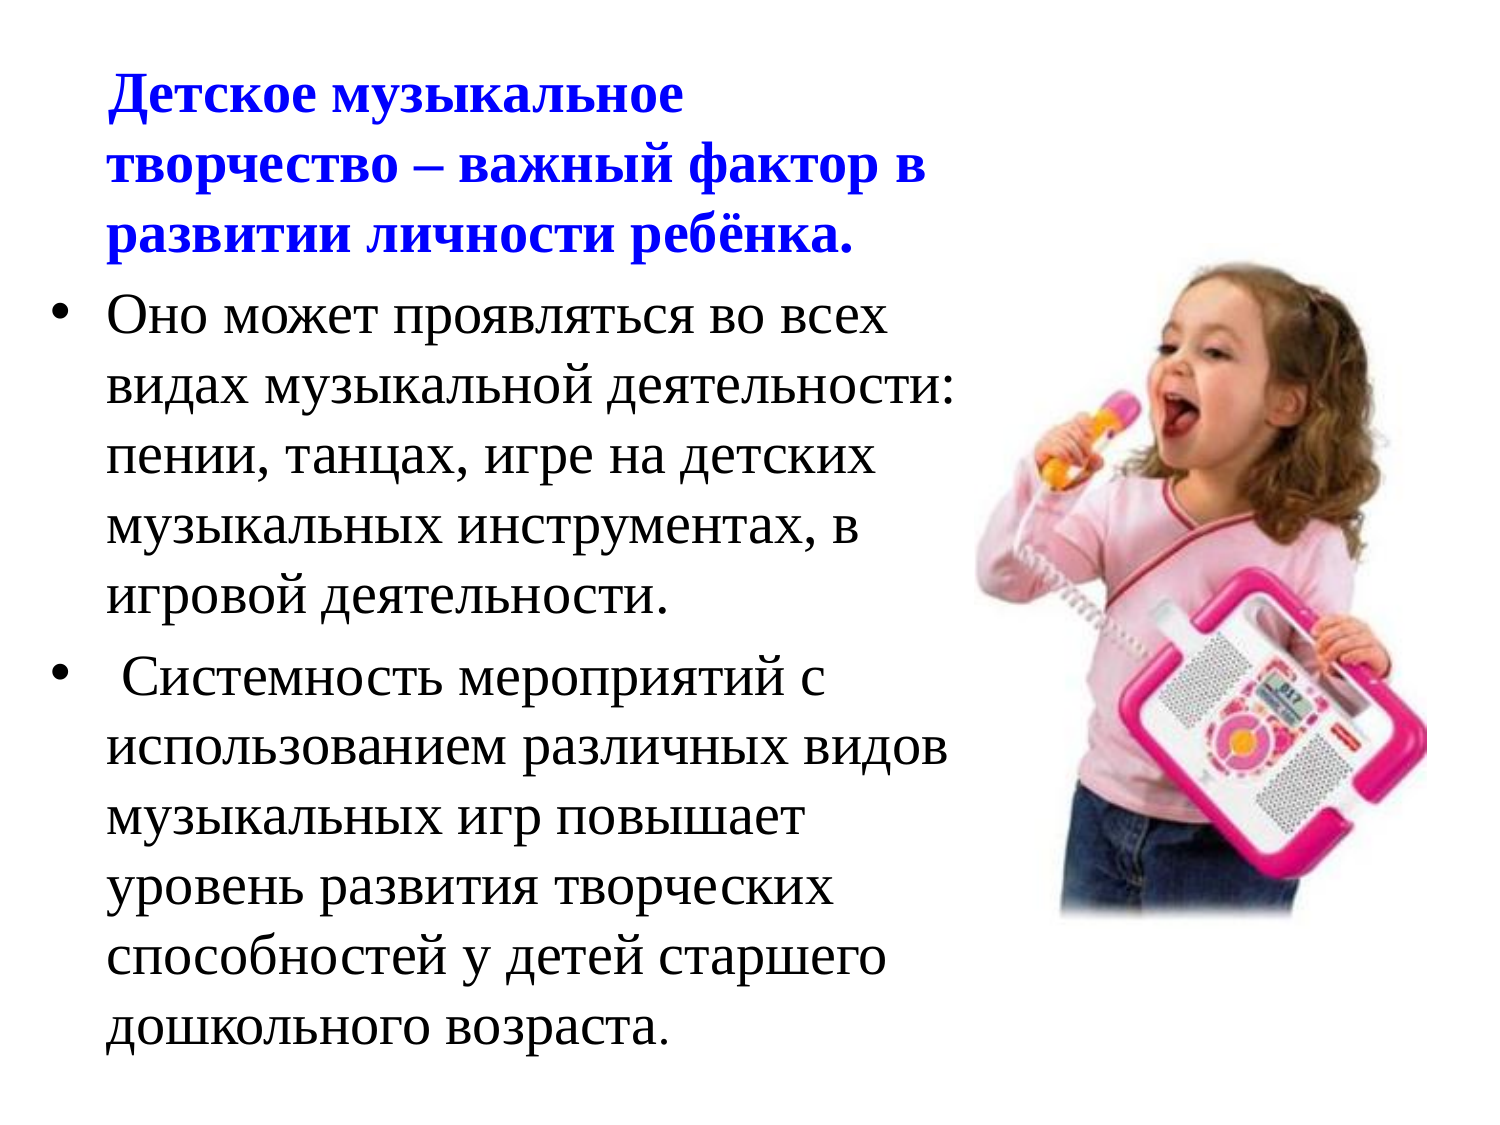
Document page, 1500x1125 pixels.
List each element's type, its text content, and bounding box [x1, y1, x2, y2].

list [974, 243, 1427, 929]
list Детское музыкальное творчество – важный фактор в развитии личности ребёнка. Оно может проявляться во всех видах музыкальной деятельности: пении, танцах, игре на детских музыкальных инструментах, в игровой деятельности. Системность мероприятий с использованием различных видов музыкальных игр повышает уровень развития творческих способностей у детей старшего дошкольного возраста. [35, 46, 997, 1090]
